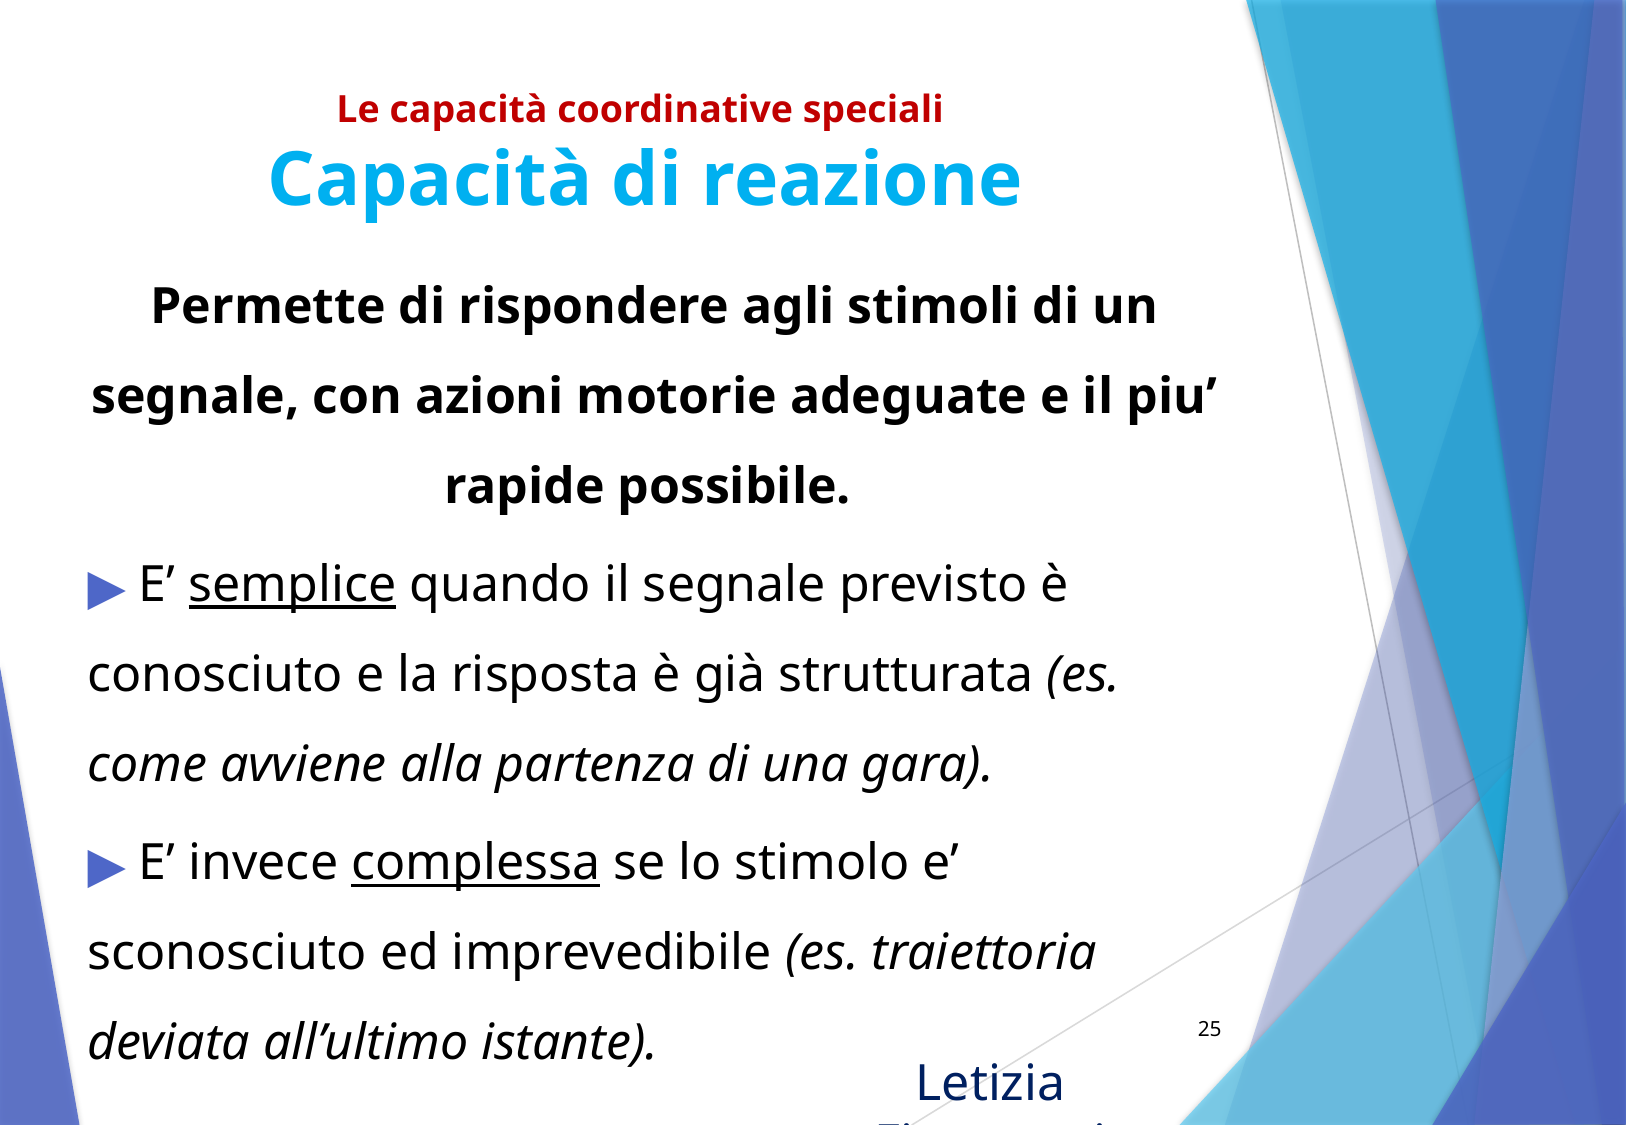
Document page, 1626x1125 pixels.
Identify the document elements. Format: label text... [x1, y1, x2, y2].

slide_number 25 [1145, 991, 1237, 1051]
title Le capacità coordinative speciali Capacità di reazione [54, 29, 1237, 235]
text_box Letizia Fioravanti [801, 1043, 1180, 1125]
text_box [1180, 1069, 1569, 1125]
list Permette di rispondere agli stimoli di un segnale, con azioni motorie adeguate e il piu’ rapide possibile. E’ semplice quando il segnale previsto è conosciuto e la risposta è già strutturata (es. come avviene alla partenza di una gara). E’ invece complessa se lo stimolo e’ sconosciuto ed imprevedibile (es. traiettoria deviata all’ultimo istante). [54, 235, 1237, 945]
